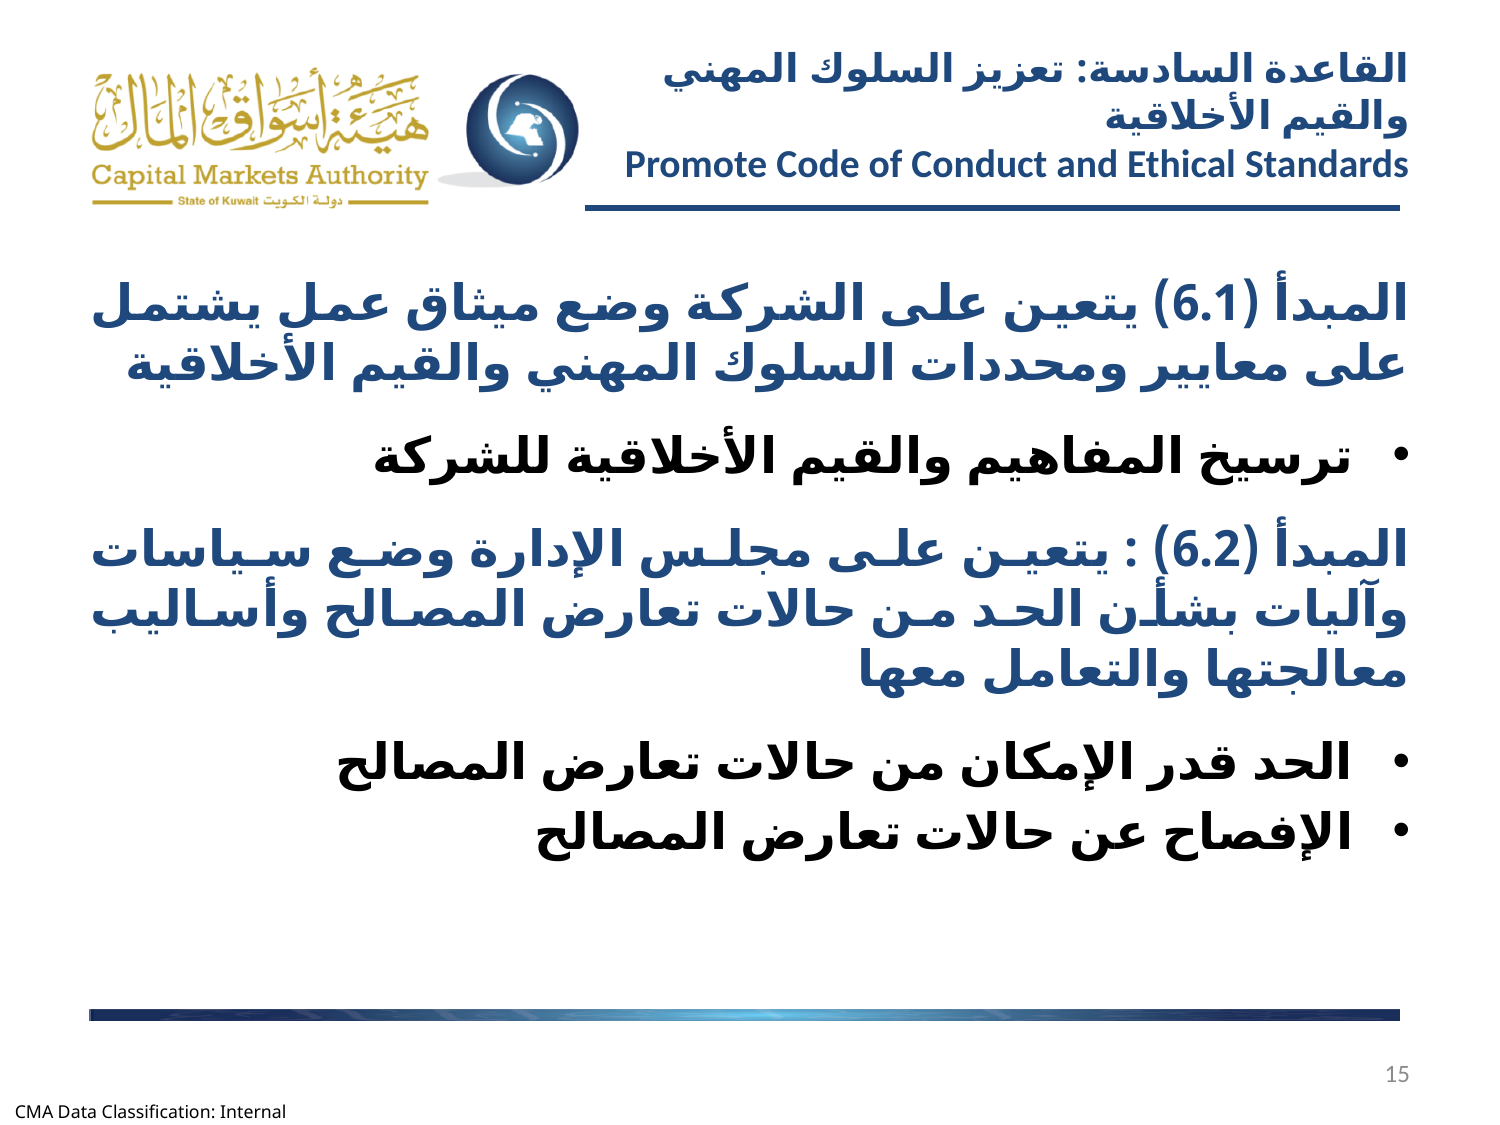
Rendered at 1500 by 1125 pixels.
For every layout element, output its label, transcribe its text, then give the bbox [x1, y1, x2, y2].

slide_number 15 [1074, 1042, 1425, 1103]
list المبدأ (6.1) يتعين على الشركة وضع ميثاق عمل يشتمل على معايير ومحددات السلوك المهني والقيم الأخلاقية ترسيخ المفاهيم والقيم الأخلاقية للشركة المبدأ (6.2) : يتعين على مجلس الإدارة وضع سياسات وآليات بشأن الحد من حالات تعارض المصالح وأساليب معالجتها والتعامل معها الحد قدر الإمكان من حالات تعارض المصالح الإفصاح عن حالات تعارض المصالح [75, 262, 1425, 1005]
title القاعدة السادسة: تعزيز السلوك المهني والقيم الأخلاقية Promote Code of Conduct and Ethical Standards [572, 30, 1425, 233]
picture [87, 1009, 1401, 1021]
picture [73, 62, 595, 213]
